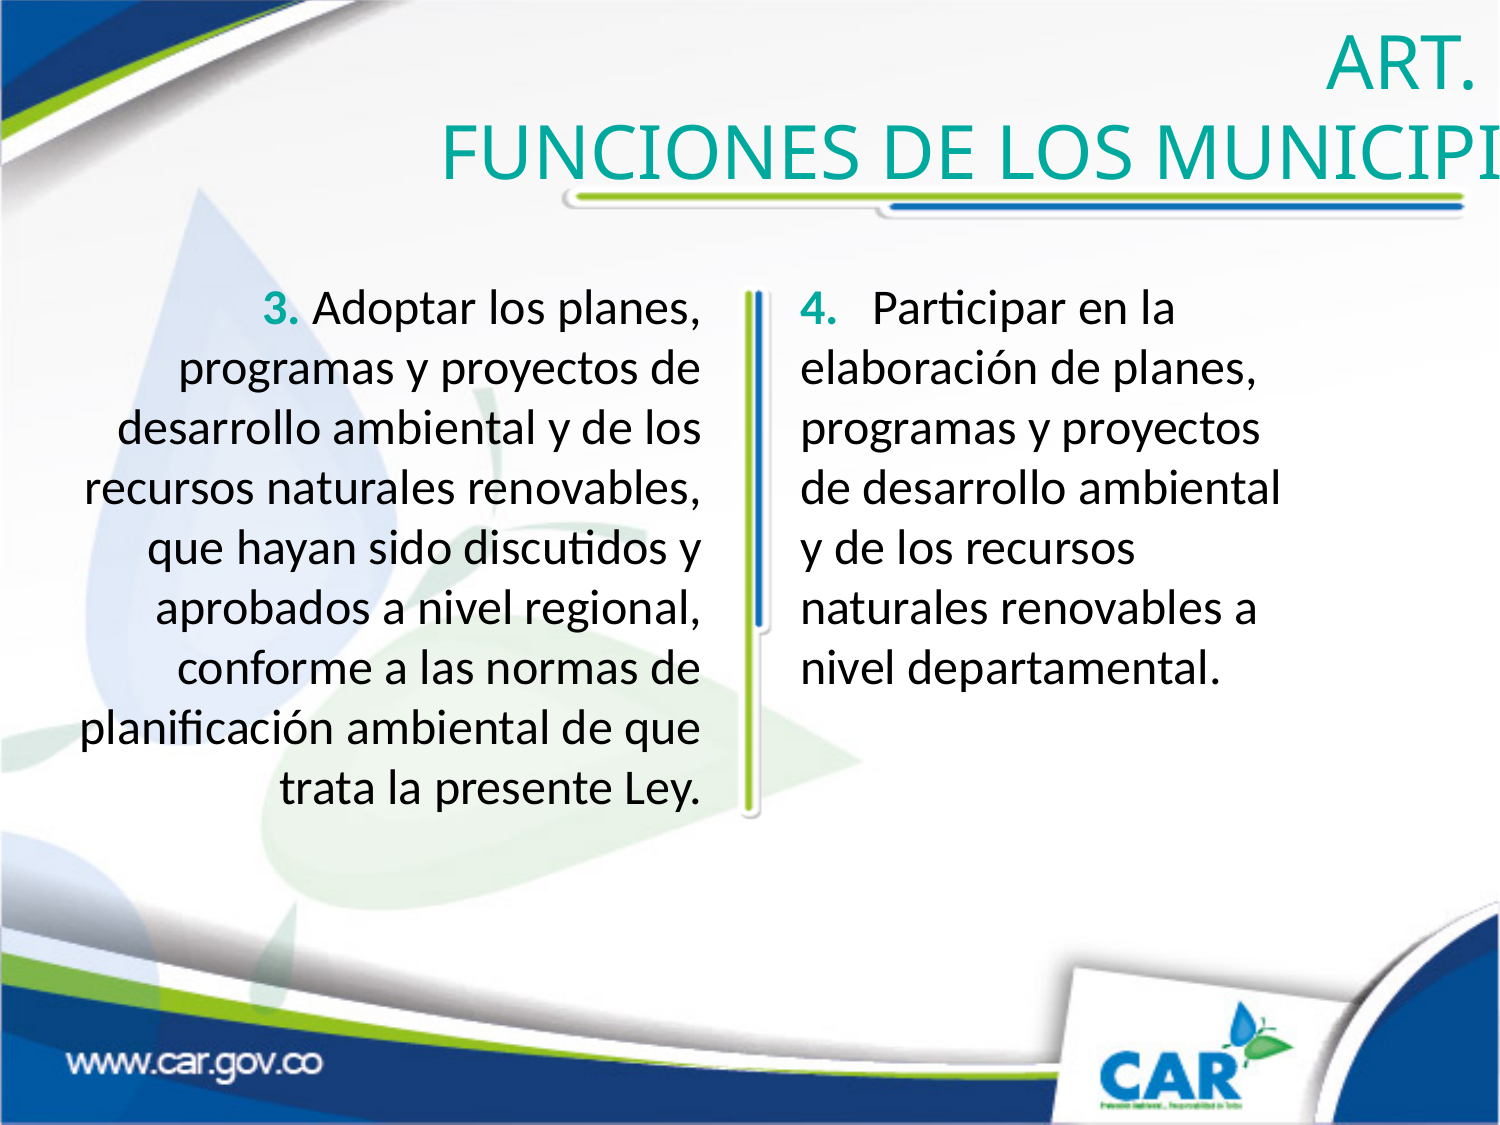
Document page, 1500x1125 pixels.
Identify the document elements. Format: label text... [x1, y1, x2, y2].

text_box 3. Adoptar los planes, programas y proyectos de desarrollo ambiental y de los recursos naturales renovables, que hayan sido discutidos y aprobados a nivel regional, conforme a las normas de planificación ambiental de que trata la presente Ley. [29, 267, 705, 822]
picture [0, 0, 1500, 1125]
text_box ART. 65 FUNCIONES DE LOS MUNICIPIOS [424, 7, 1500, 152]
text_box 4. Participar en la elaboración de planes, programas y proyectos de desarrollo ambiental y de los recursos naturales renovables a nivel departamental. [795, 267, 1329, 702]
